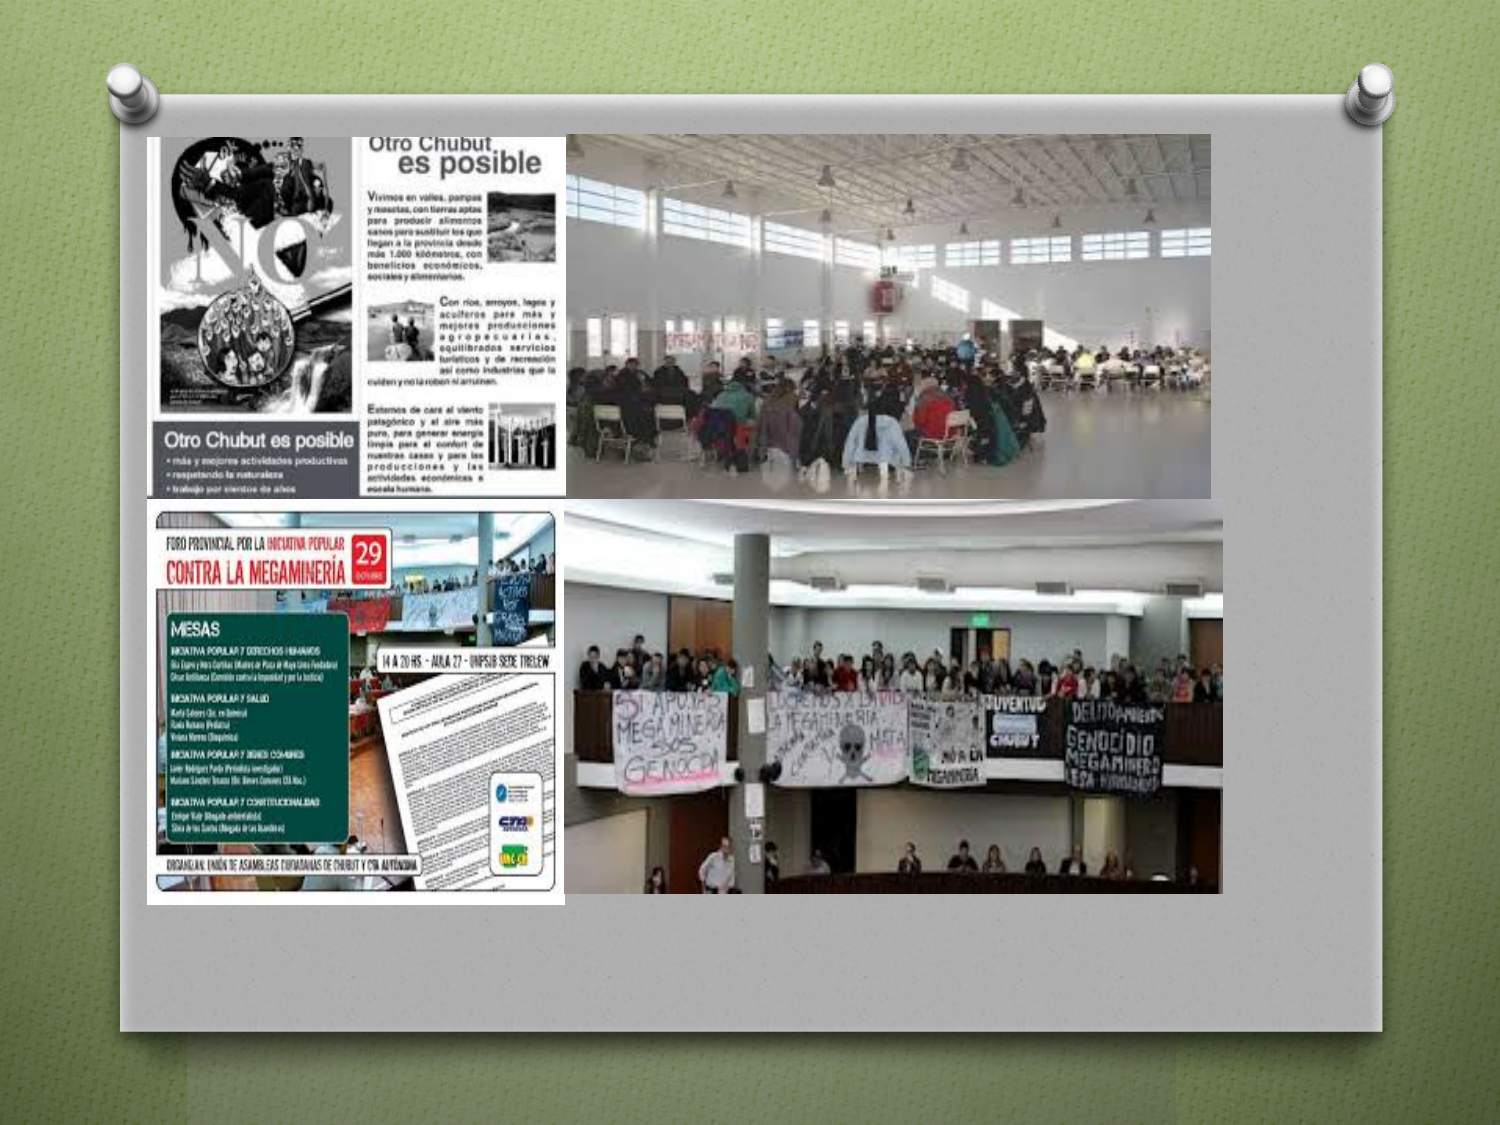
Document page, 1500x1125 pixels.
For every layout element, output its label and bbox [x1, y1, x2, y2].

picture [75, 31, 1223, 906]
list [566, 134, 1211, 499]
picture [1317, 35, 1439, 156]
